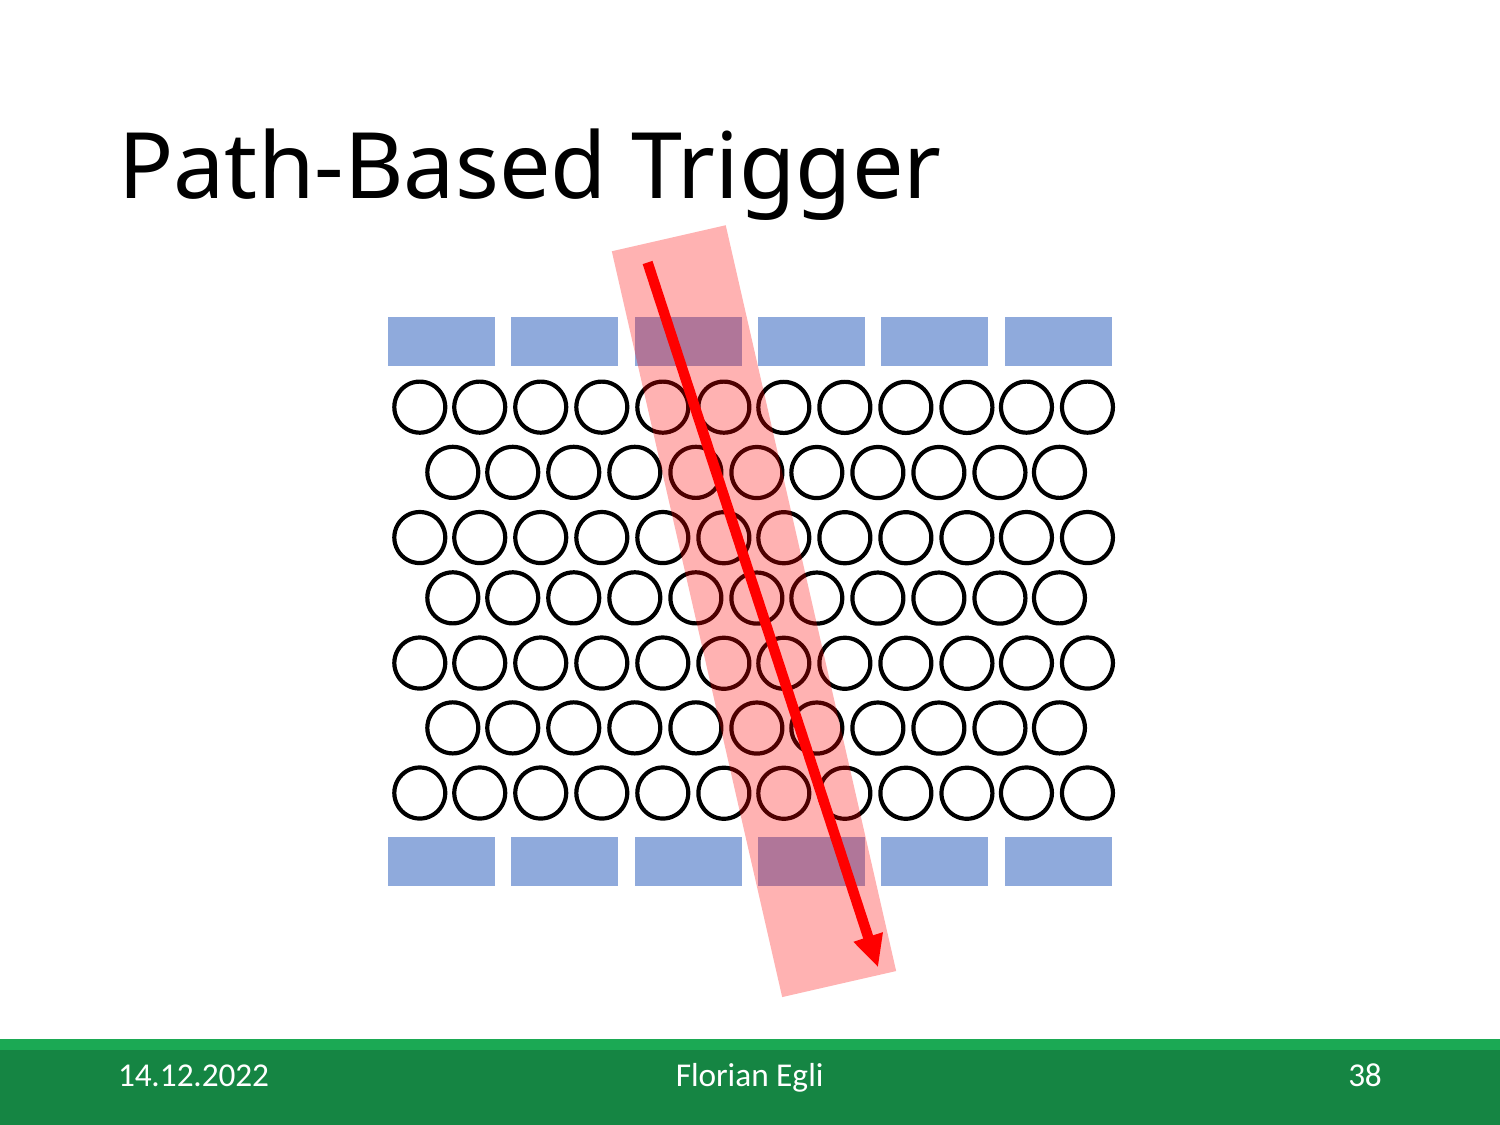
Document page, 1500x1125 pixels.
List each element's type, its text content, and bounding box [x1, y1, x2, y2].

slide_number 38 [1059, 1042, 1397, 1103]
title Path-Based Trigger [103, 59, 1397, 278]
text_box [386, 315, 647, 888]
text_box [647, 262, 878, 967]
footer Florian Egli [496, 1042, 1004, 1103]
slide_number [103, 1042, 441, 1103]
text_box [878, 315, 1113, 888]
text_box [610, 223, 736, 315]
text_box [774, 888, 898, 999]
